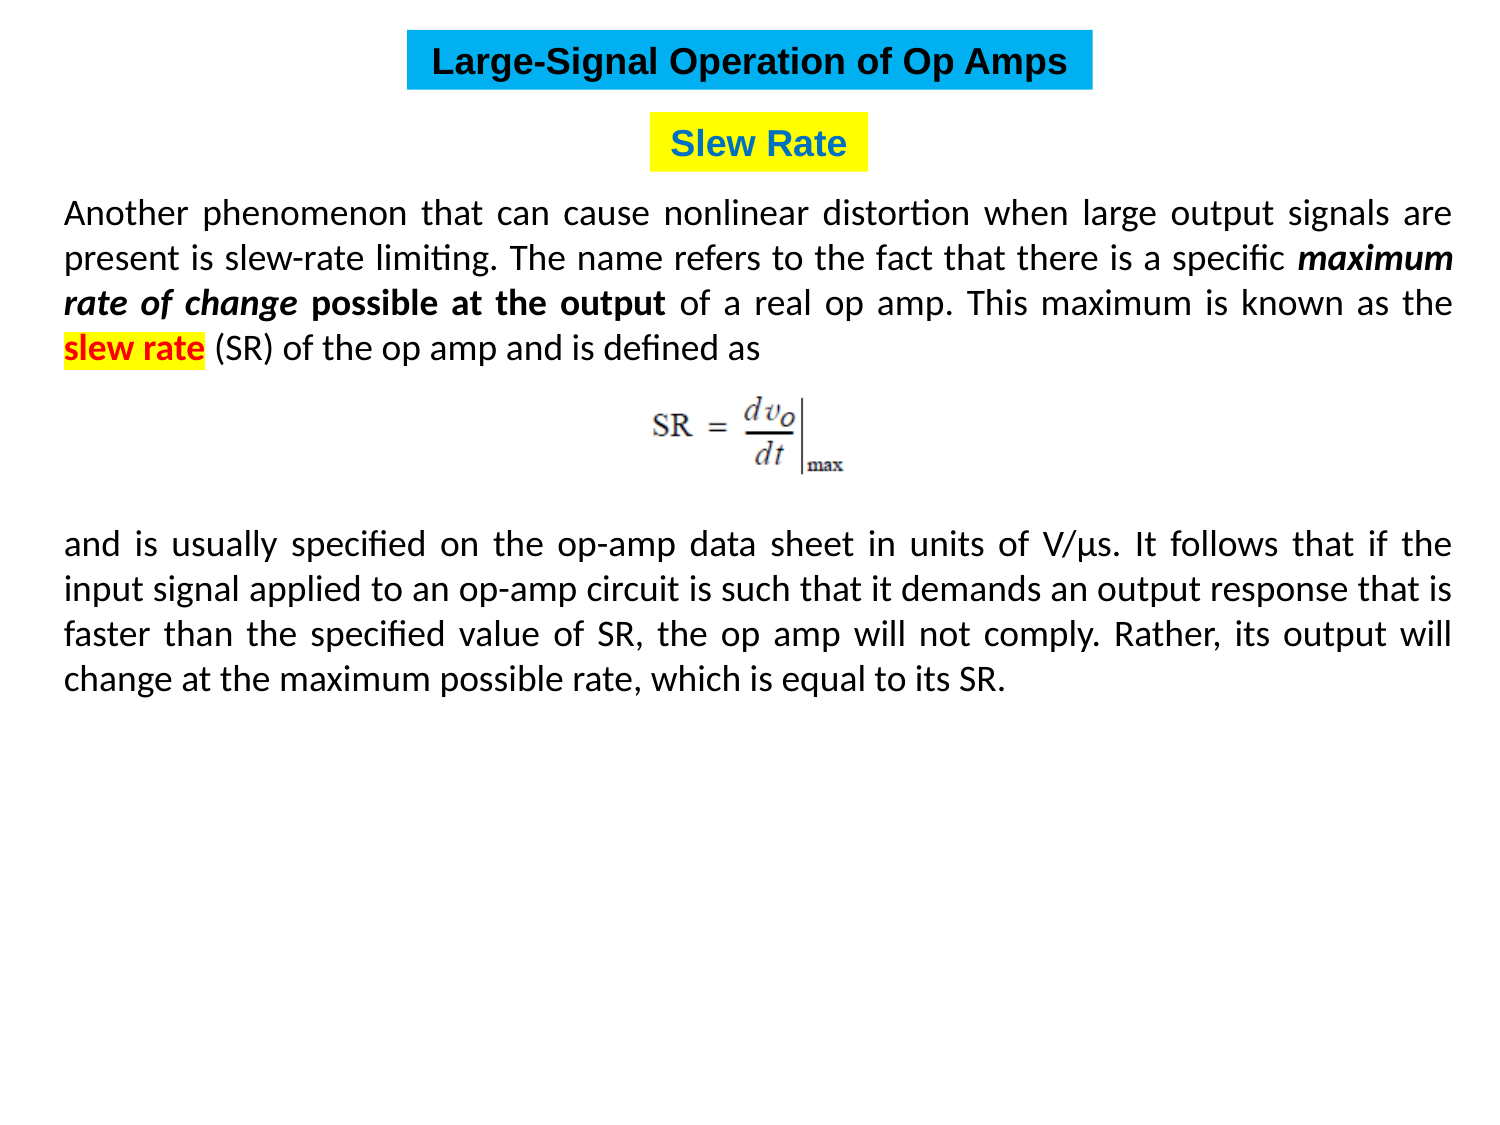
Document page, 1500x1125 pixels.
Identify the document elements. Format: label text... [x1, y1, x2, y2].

text_box Another phenomenon that can cause nonlinear distortion when large output signals are present is slew-rate limiting. The name refers to the fact that there is a specific maximum rate of change possible at the output of a real op amp. This maximum is known as the slew rate (SR) of the op amp and is defined as [49, 180, 1469, 376]
picture [649, 384, 844, 484]
text_box and is usually specified on the op-amp data sheet in units of V/μs. It follows that if the input signal applied to an op-amp circuit is such that it demands an output response that is faster than the specified value of SR, the op amp will not comply. Rather, its output will change at the maximum possible rate, which is equal to its SR. [49, 511, 1469, 707]
text_box Large-Signal Operation of Op Amps [407, 29, 1093, 90]
text_box Slew Rate [649, 112, 869, 172]
